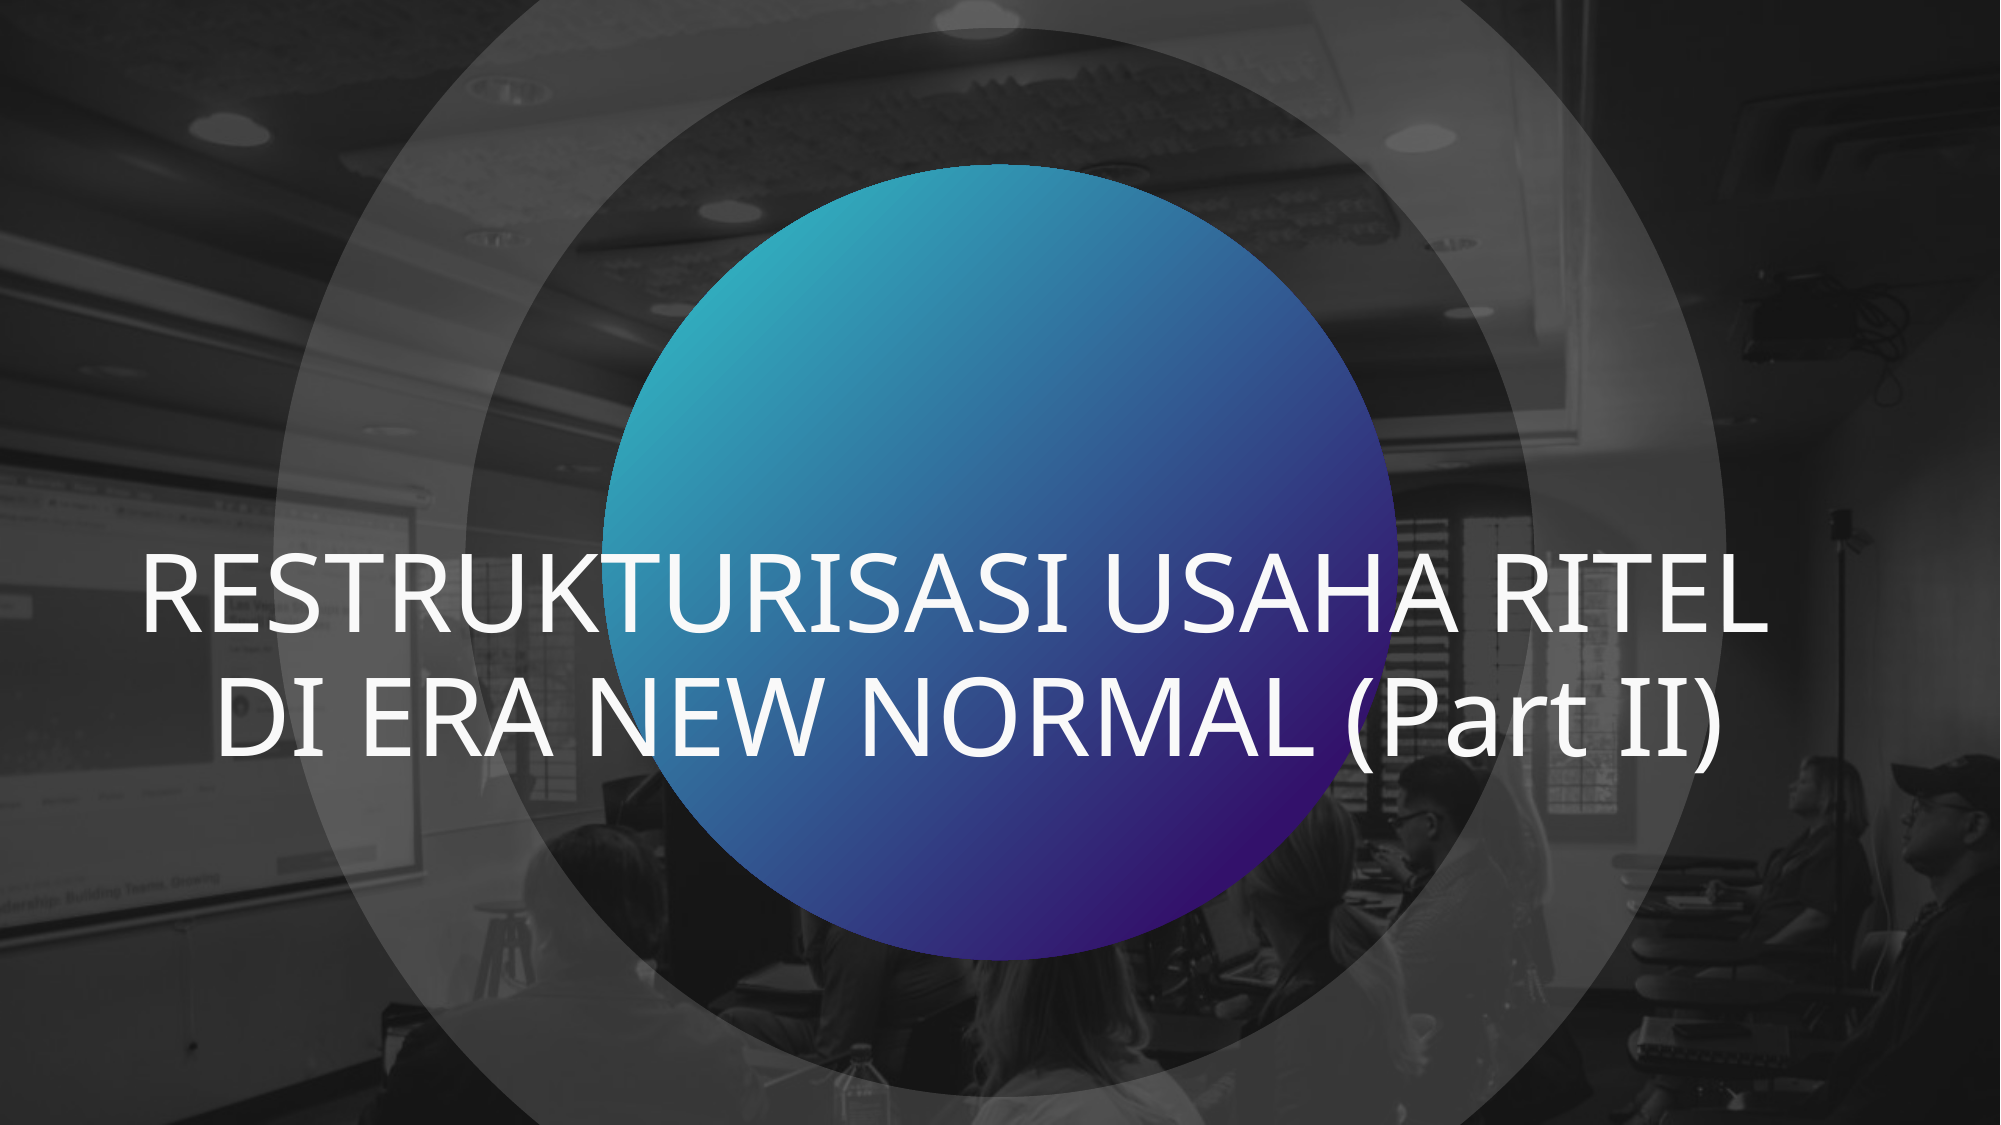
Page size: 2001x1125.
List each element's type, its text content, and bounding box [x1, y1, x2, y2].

list RESTRUKTURISASI USAHA RITEL DI ERA NEW NORMAL (Part II) [115, 492, 1820, 834]
